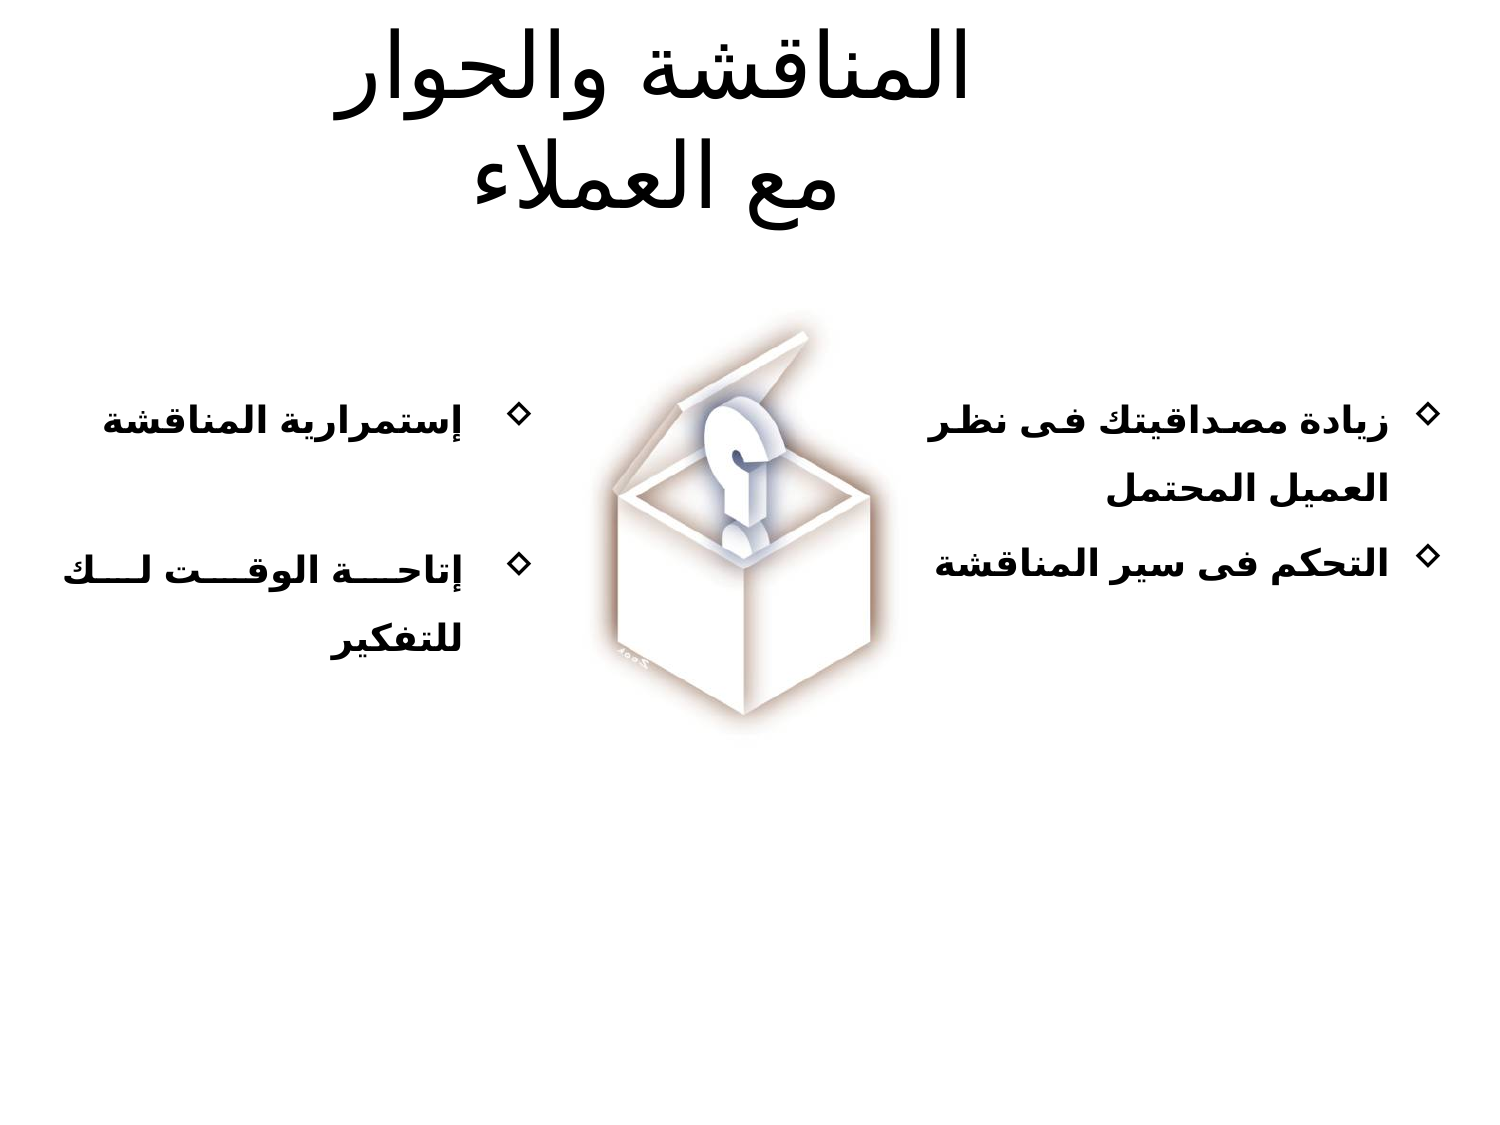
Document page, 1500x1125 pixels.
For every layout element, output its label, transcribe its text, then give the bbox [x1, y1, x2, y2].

title المناقشة والحوار مع العملاء [292, 23, 1020, 212]
picture [573, 292, 908, 753]
text_box إستمرارية المناقشة إتاحة الوقت لك للتفكير [46, 366, 551, 706]
text_box زيادة مصداقيتك فى نظر العميل المحتمل التحكم فى سير المناقشة [914, 366, 1465, 683]
